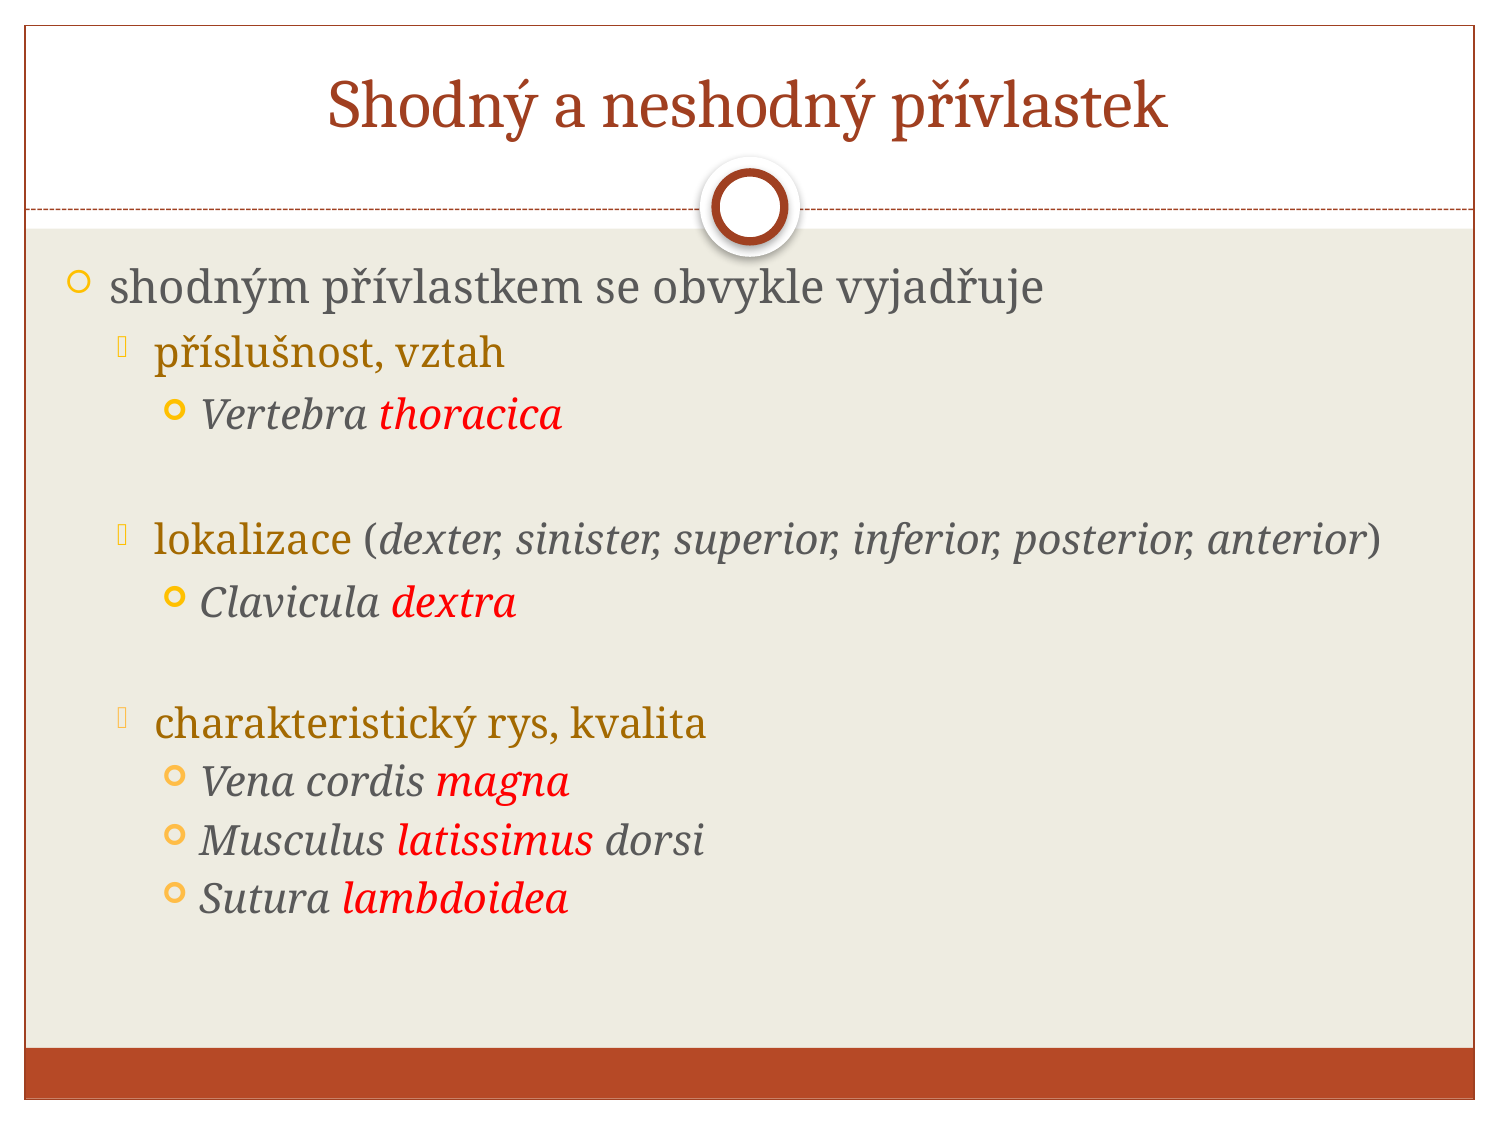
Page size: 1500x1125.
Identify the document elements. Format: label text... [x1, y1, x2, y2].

title Shodný a neshodný přívlastek [49, 37, 1450, 162]
list shodným přívlastkem se obvykle vyjadřuje příslušnost, vztah Vertebra thoracica lokalizace (dexter, sinister, superior, inferior, posterior, anterior) Clavicula dextra charakteristický rys, kvalita Vena cordis magna Musculus latissimus dorsi Sutura lambdoidea [49, 250, 1445, 1001]
